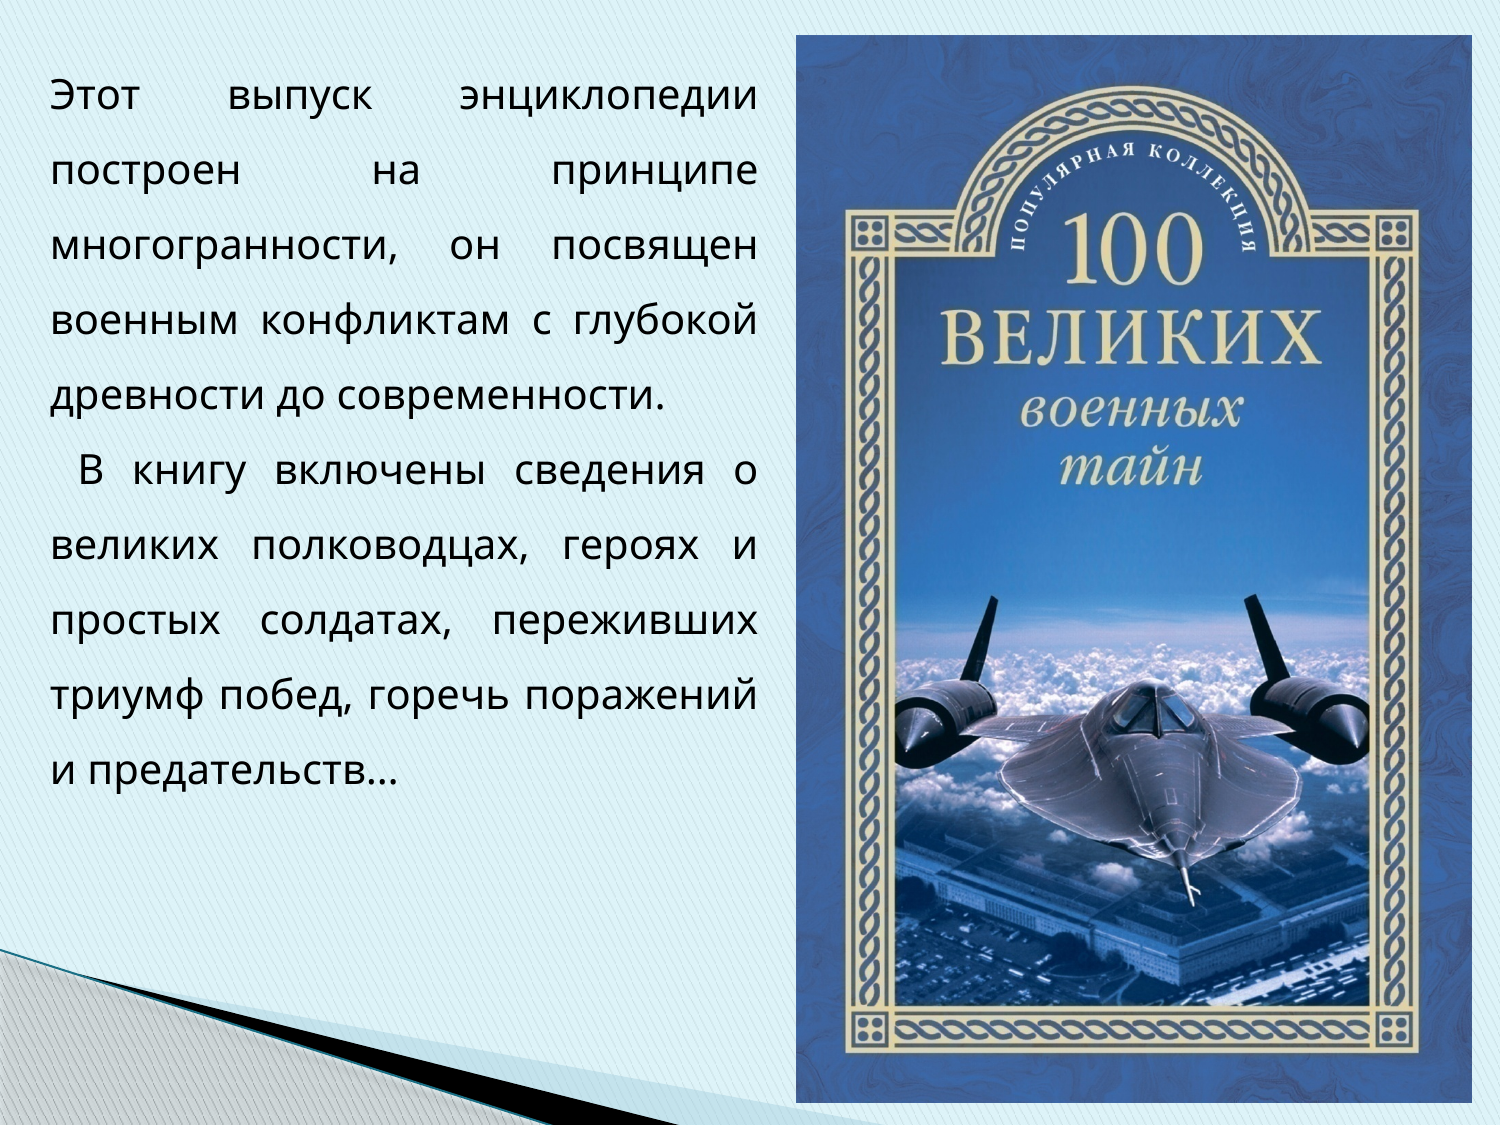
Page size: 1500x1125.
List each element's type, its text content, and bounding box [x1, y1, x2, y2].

picture [796, 34, 1472, 1103]
text_box Этот выпуск энциклопедии построен на принципе многогранности, он посвящен военным конфликтам с глубокой древности до современности. В книгу включены сведения о великих полководцах, героях и простых солдатах, переживших триумф побед, горечь поражений и предательств… [35, 35, 774, 800]
